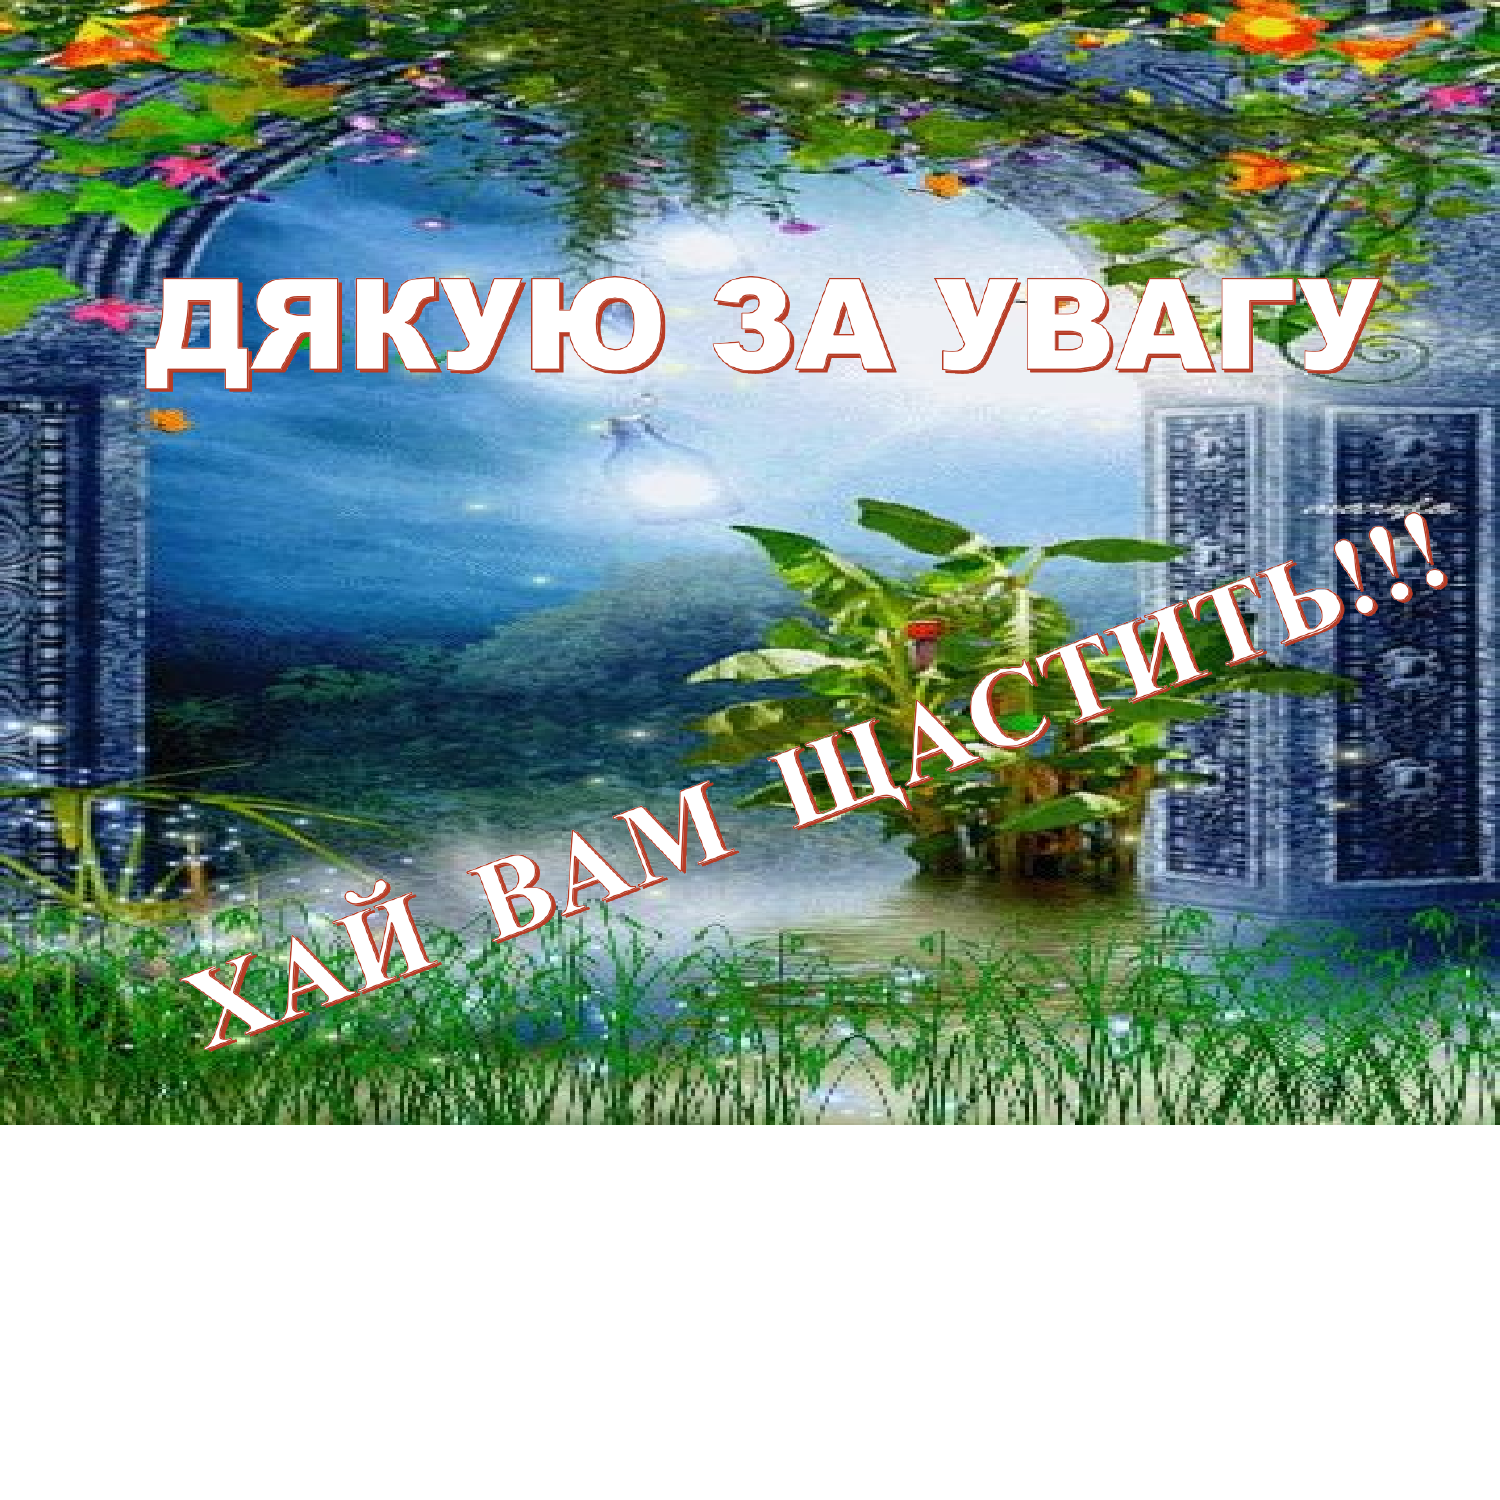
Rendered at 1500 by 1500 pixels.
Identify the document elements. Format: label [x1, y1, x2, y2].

text_box [0, 0, 1500, 1126]
